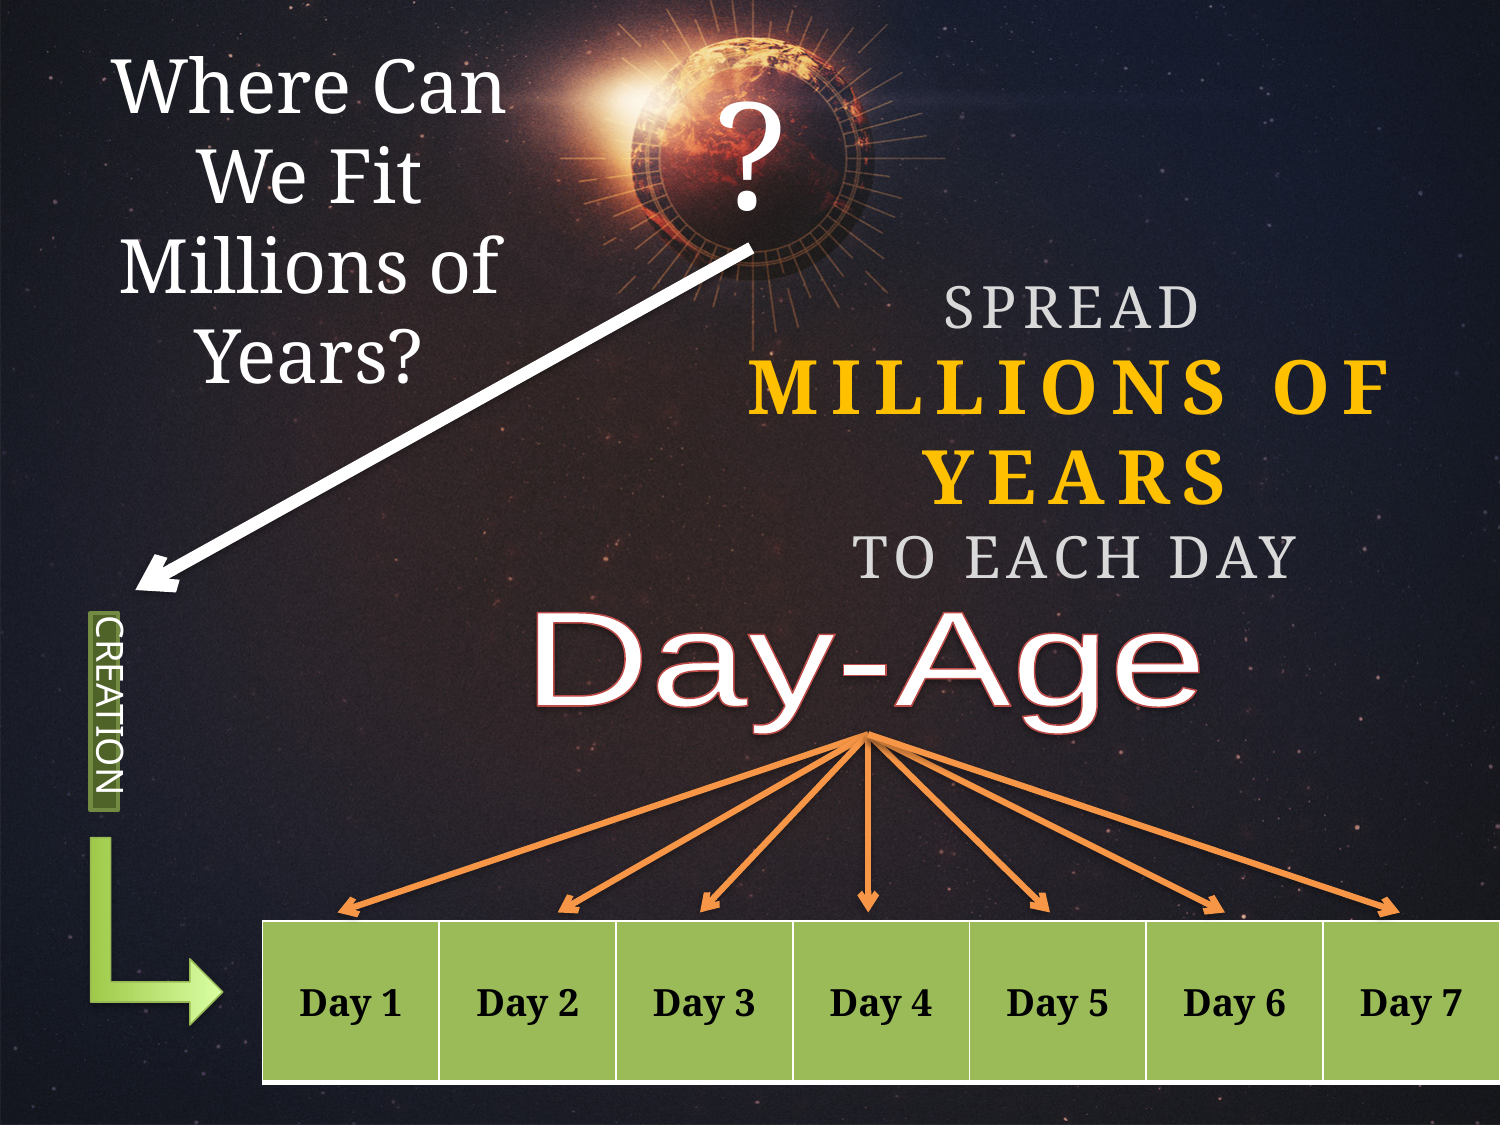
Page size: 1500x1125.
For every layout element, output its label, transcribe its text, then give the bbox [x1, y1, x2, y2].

text_box Day-Age [747, 633, 836, 731]
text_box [867, 733, 1401, 913]
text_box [337, 733, 556, 913]
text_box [557, 733, 698, 913]
text_box Day-Age [1017, 632, 1099, 731]
text_box CREATION [65, 612, 142, 811]
table_header Day 6 [1147, 922, 1322, 1080]
text_box Day-Age [1115, 632, 1200, 709]
text_box Day-Age [656, 632, 749, 709]
text_box Day-Age [536, 611, 643, 707]
table_header Day 4 [794, 923, 969, 1080]
text_box Where Can We Fit Millions of Years? [60, 31, 558, 407]
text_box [135, 249, 752, 591]
table_header Day 5 [970, 923, 1145, 1080]
table_header Day 1 [263, 922, 438, 1080]
table_header Day 2 [440, 922, 615, 1080]
table_header Day 3 [617, 923, 792, 1080]
table_header Day 7 [1324, 922, 1499, 1080]
text_box [89, 836, 224, 1026]
picture [0, 0, 1500, 1125]
text_box Day-Age [893, 611, 1012, 707]
text_box SPREAD MILLIONS OF YEARS TO EACH DAY [751, 262, 1450, 598]
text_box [699, 733, 863, 913]
text_box ? [700, 53, 802, 248]
